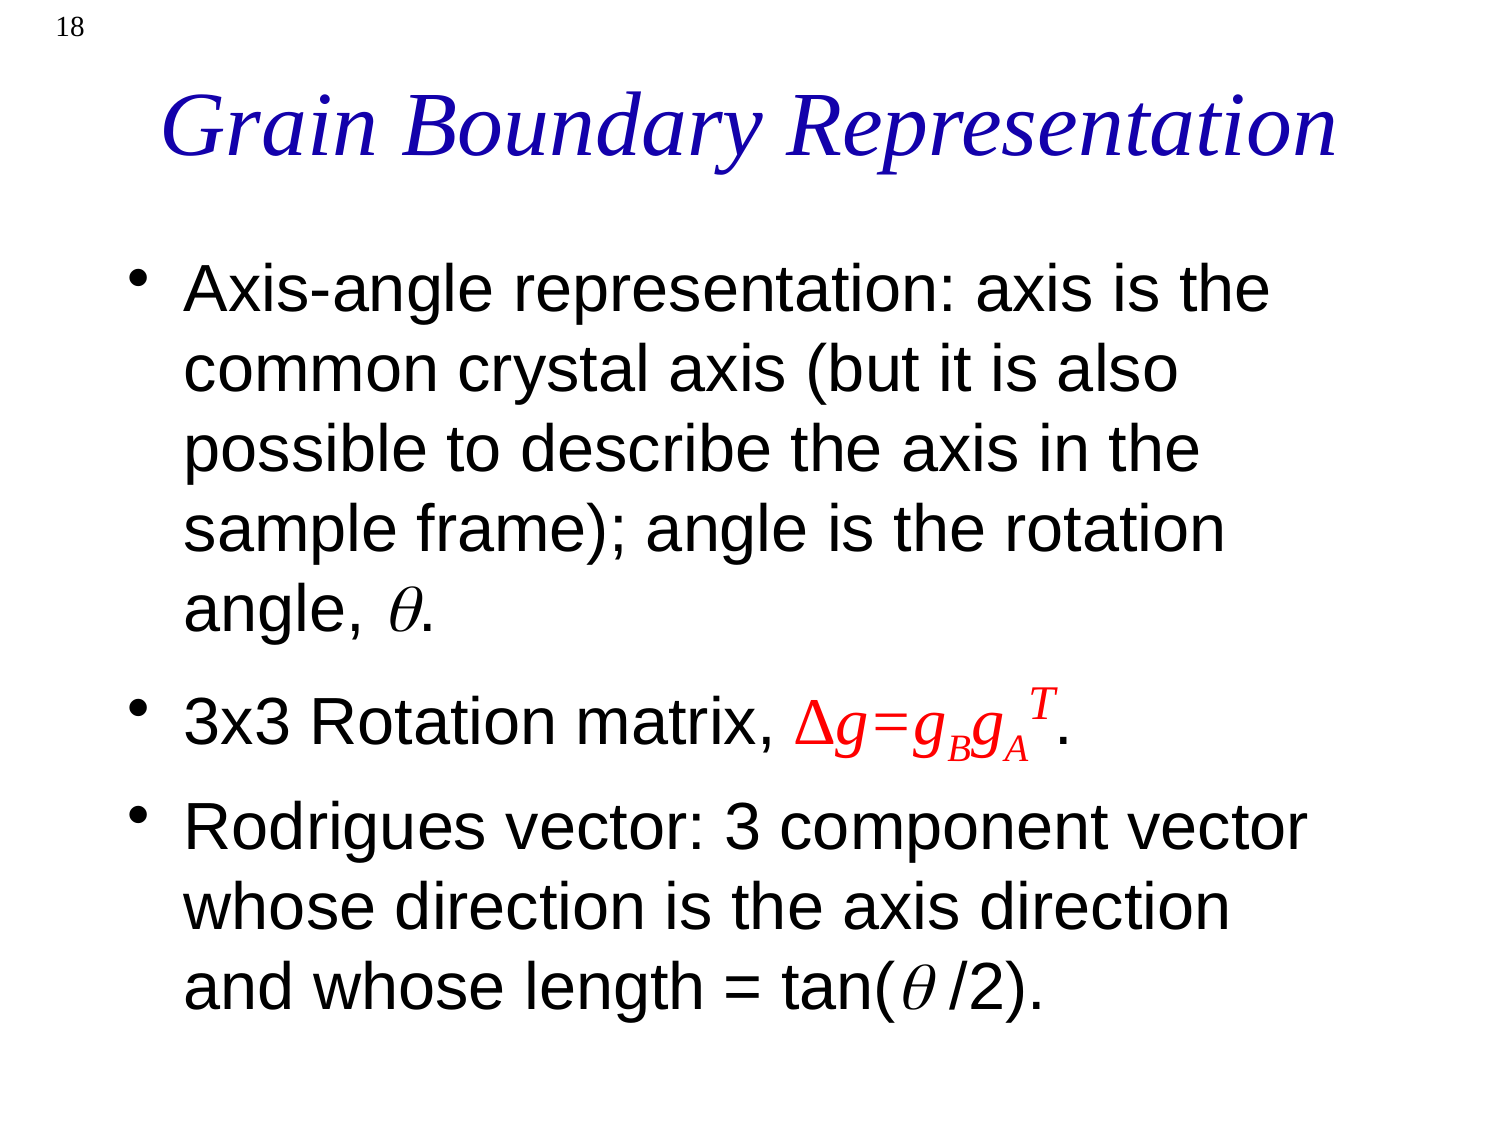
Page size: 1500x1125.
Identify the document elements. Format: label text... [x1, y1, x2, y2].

slide_number 18 [0, 0, 101, 51]
title Grain Boundary Representation [112, 24, 1388, 213]
list Axis-angle representation: axis is the common crystal axis (but it is also possible to describe the axis in the sample frame); angle is the rotation angle, q. 3x3 Rotation matrix, ∆g=gBgAT. Rodrigues vector: 3 component vector whose direction is the axis direction and whose length = tan(q /2). [112, 237, 1375, 1050]
